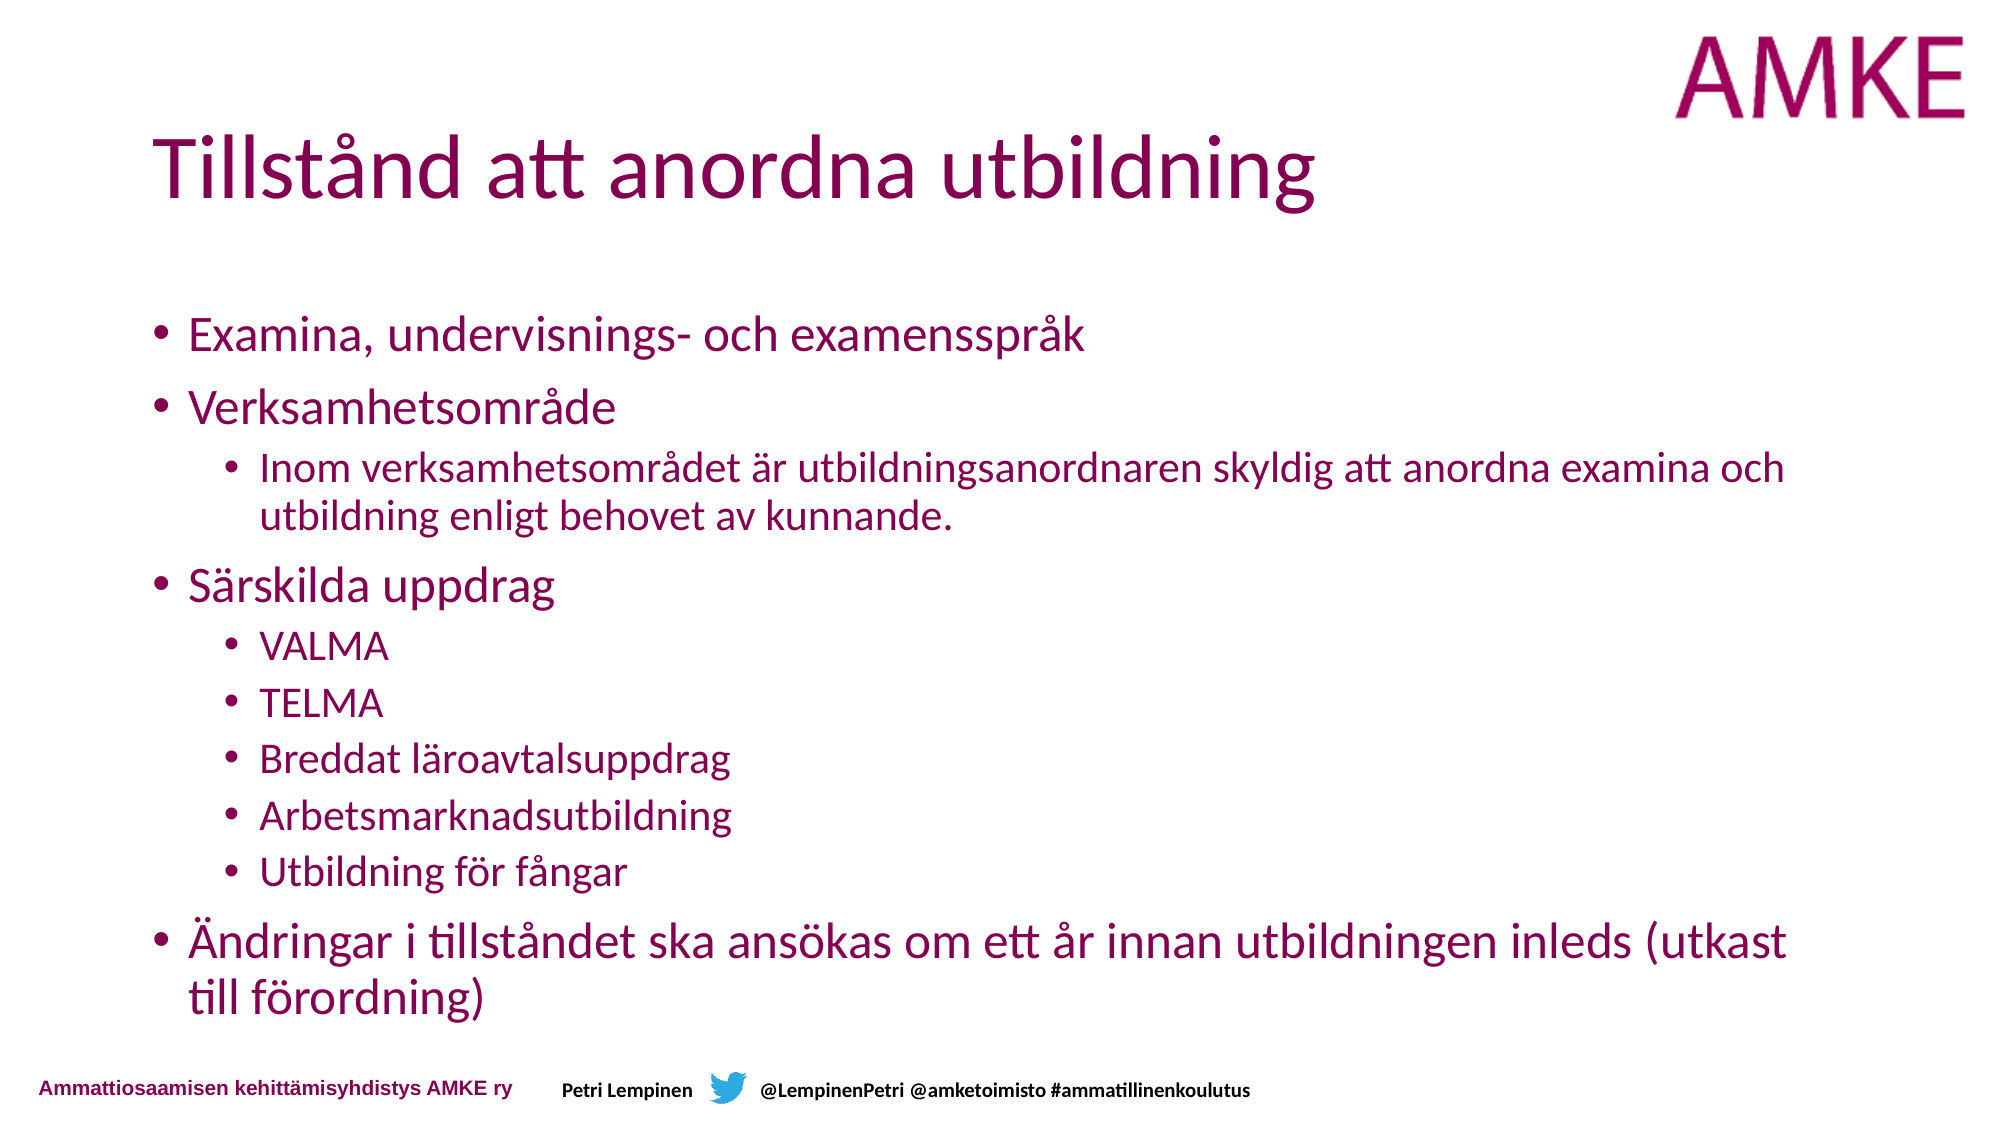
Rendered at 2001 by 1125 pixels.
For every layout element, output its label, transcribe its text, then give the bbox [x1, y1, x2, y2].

picture [1671, 0, 1985, 168]
list Examina, undervisnings- och examensspråk Verksamhetsområde Inom verksamhetsområdet är utbildningsanordnaren skyldig att anordna examina och utbildning enligt behovet av kunnande. Särskilda uppdrag VALMA TELMA Breddat läroavtalsuppdrag Arbetsmarknadsutbildning Utbildning för fångar Ändringar i tillståndet ska ansökas om ett år innan utbildningen inleds (utkast till förordning) [137, 299, 1863, 1035]
picture [698, 1066, 758, 1108]
title Tillstånd att anordna utbildning [137, 59, 1863, 278]
